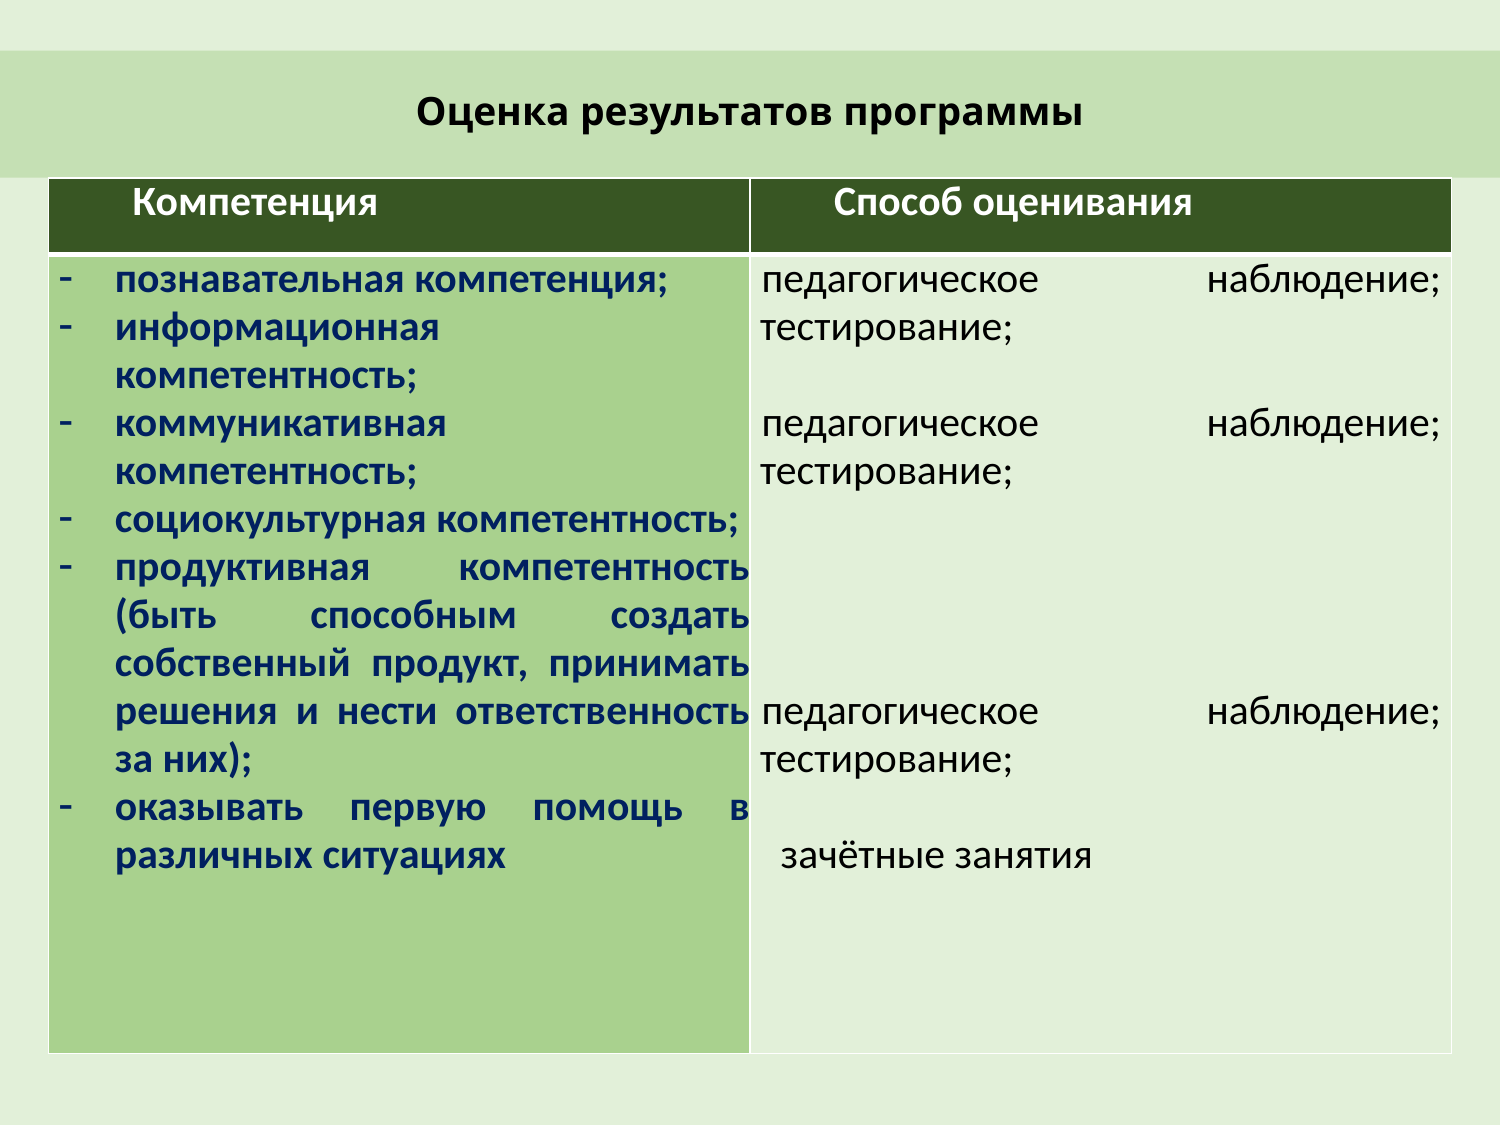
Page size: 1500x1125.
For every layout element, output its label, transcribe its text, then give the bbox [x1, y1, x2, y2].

table_header Компетенция [49, 179, 749, 252]
table_cell познавательная компетенция; информационная компетентность; коммуникативная компетентность; социокультурная компетентность; продуктивная компетентность (быть способным создать собственный продукт, принимать решения и нести ответственность за них); оказывать первую помощь в различных ситуациях [49, 257, 749, 1053]
title Оценка результатов программы [0, 50, 1500, 178]
table_cell педагогическое наблюдение; тестирование; педагогическое наблюдение; тестирование; педагогическое наблюдение; тестирование; зачётные занятия [751, 257, 1451, 1053]
table_header Способ оценивания [751, 179, 1451, 252]
